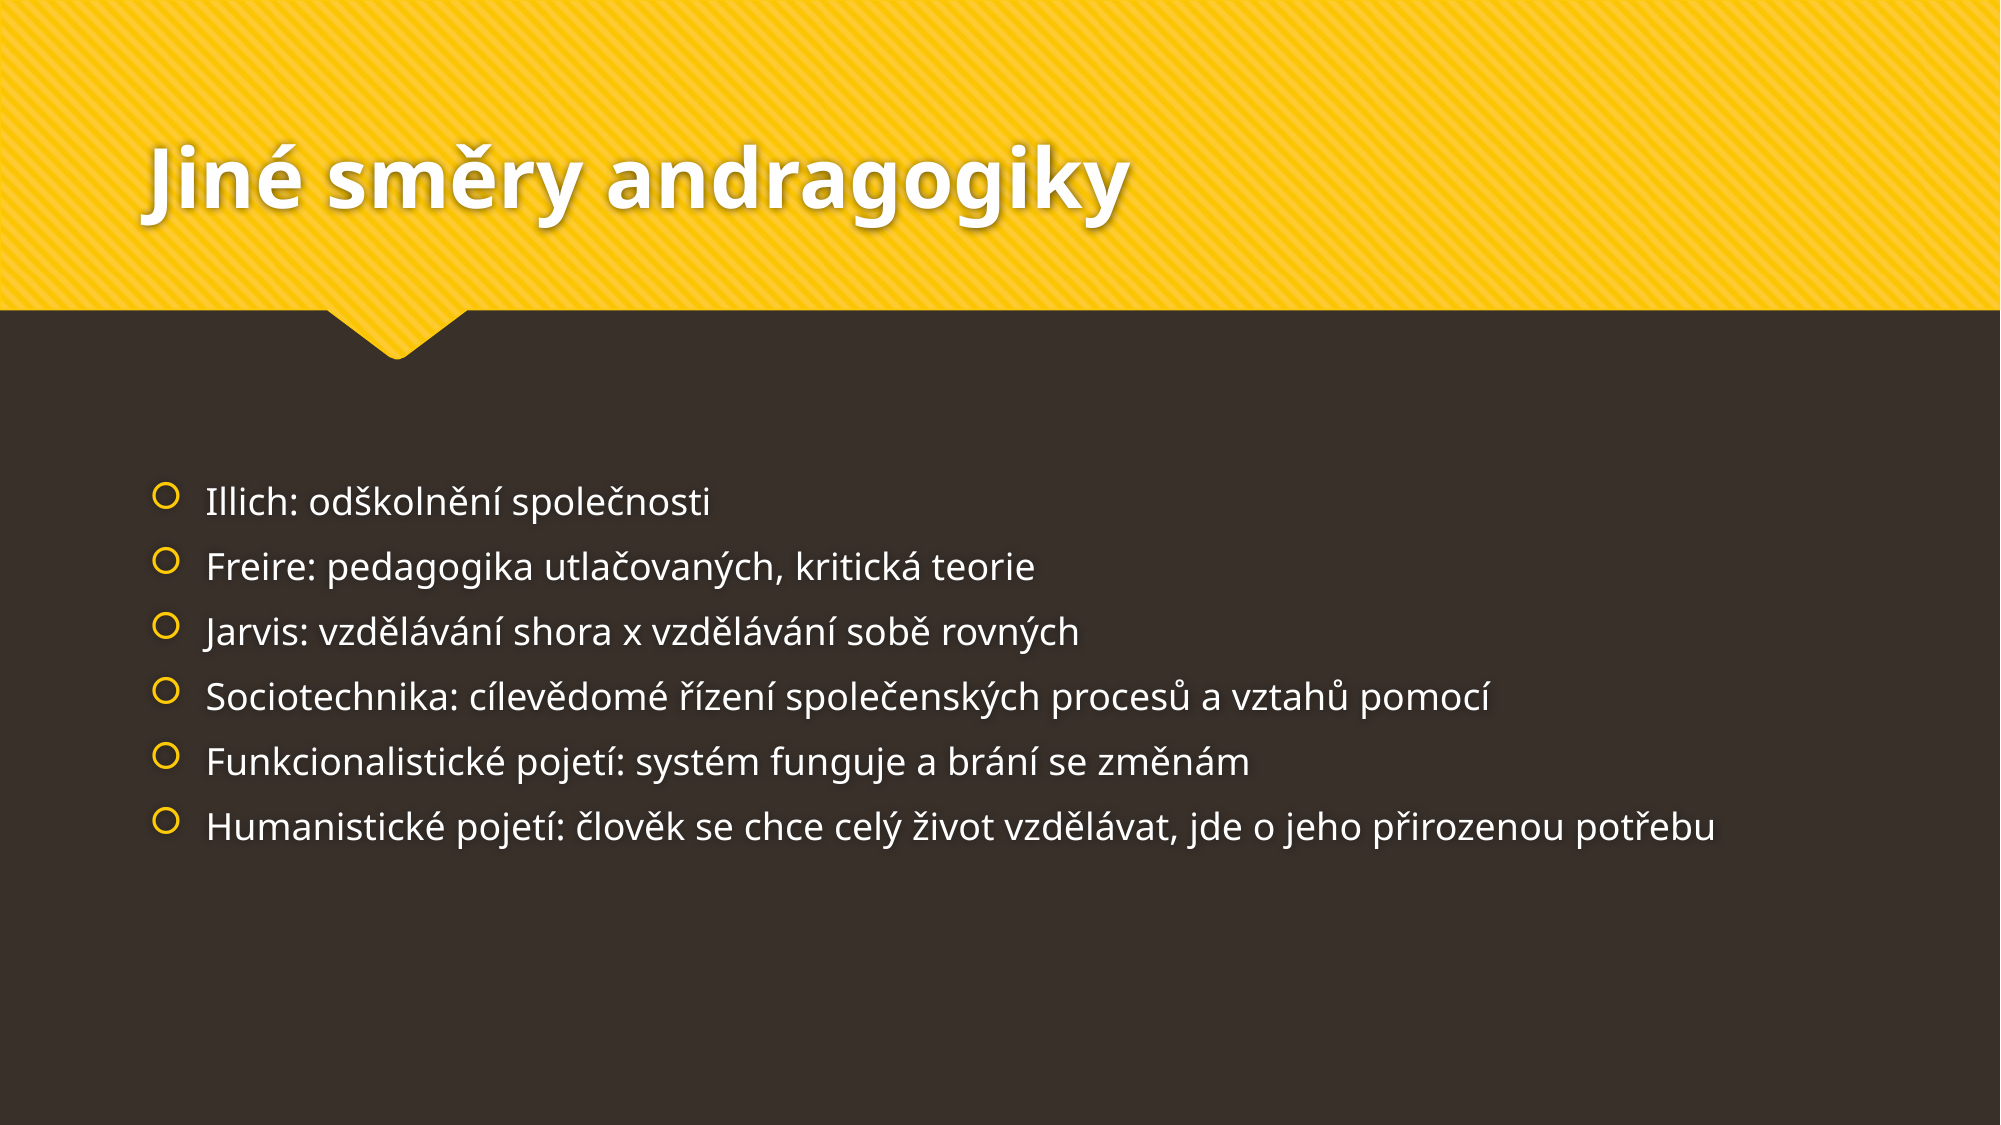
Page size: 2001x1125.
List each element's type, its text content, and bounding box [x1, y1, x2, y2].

title Jiné směry andragogiky [132, 73, 1868, 233]
list Illich: odškolnění společnosti Freire: pedagogika utlačovaných, kritická teorie Jarvis: vzdělávání shora x vzdělávání sobě rovných Sociotechnika: cílevědomé řízení společenských procesů a vztahů pomocí Funkcionalistické pojetí: systém funguje a brání se změnám Humanistické pojetí: člověk se chce celý život vzdělávat, jde o jeho přirozenou potřebu [134, 364, 1866, 962]
